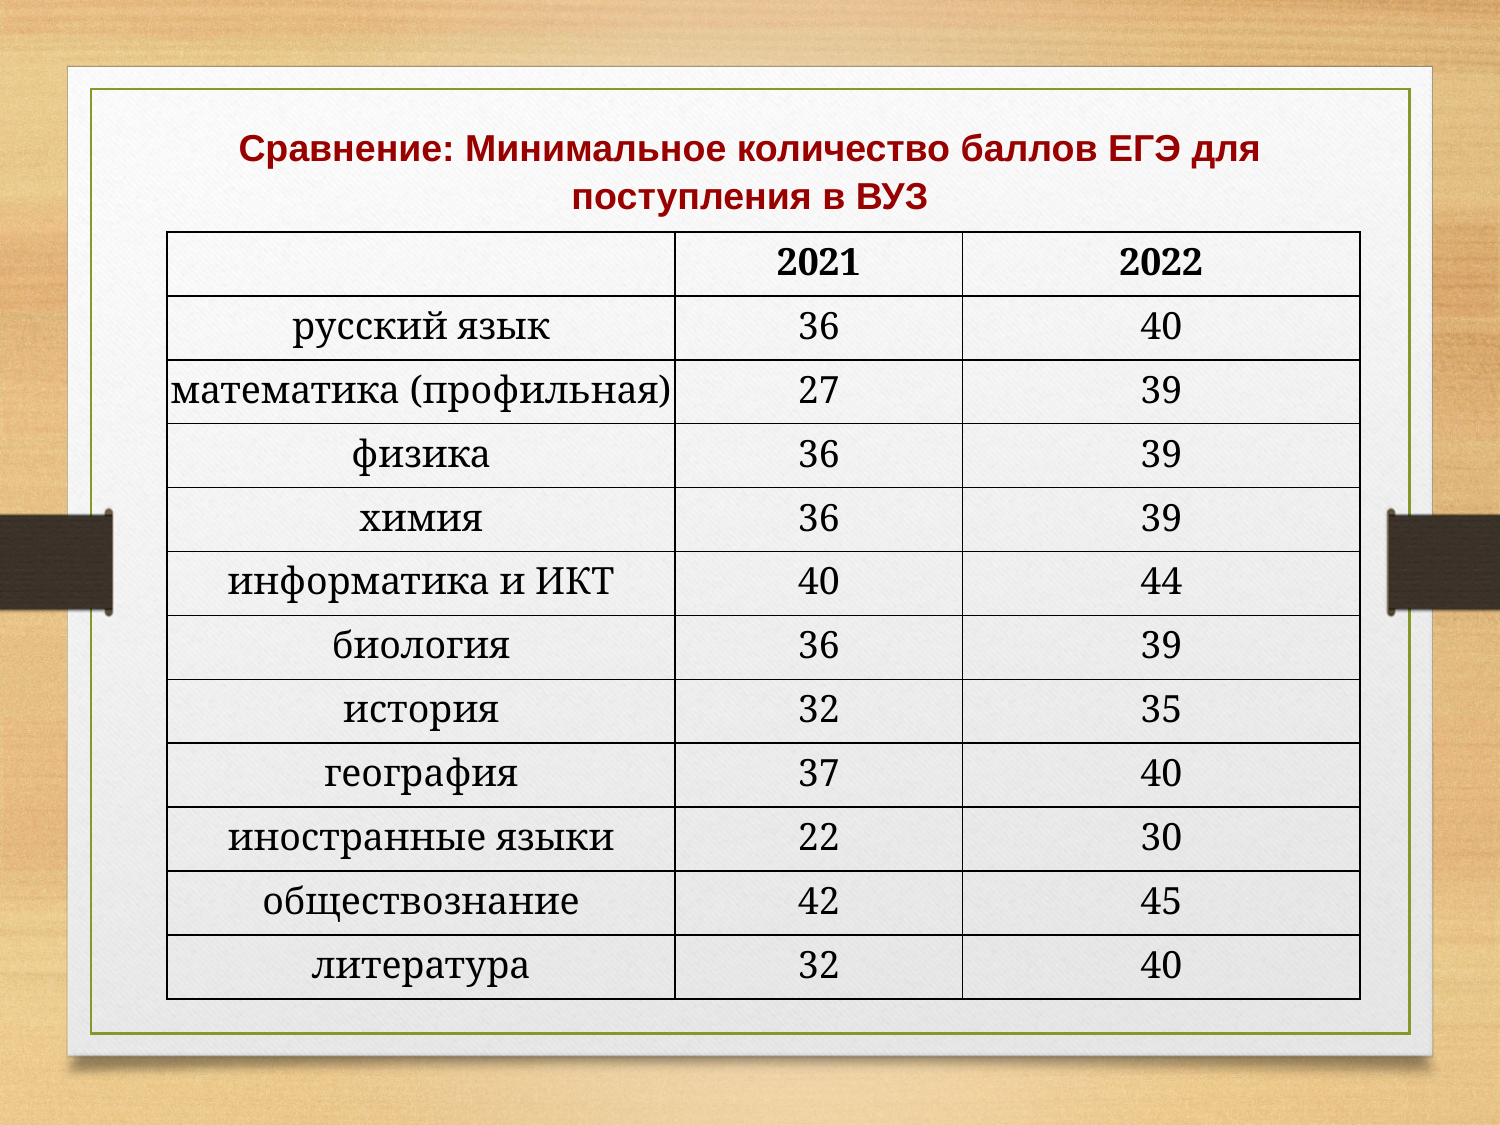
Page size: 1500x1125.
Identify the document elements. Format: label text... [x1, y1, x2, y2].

table_cell 32 [676, 680, 962, 742]
table_cell химия [168, 488, 674, 551]
table_cell обществознание [168, 872, 674, 934]
table_cell 36 [676, 297, 962, 359]
table_cell 40 [676, 552, 962, 615]
table_cell 37 [676, 744, 962, 806]
table_cell 40 [963, 744, 1359, 806]
table_cell 22 [676, 808, 962, 870]
text_box Сравнение: Минимальное количество баллов ЕГЭ для поступления в ВУЗ [135, 113, 1365, 225]
picture [0, 0, 1500, 1125]
table_cell 27 [676, 361, 962, 423]
table_cell география [168, 744, 674, 806]
table_cell биология [168, 616, 674, 679]
table_cell математика (профильная) [168, 361, 674, 423]
table_cell 42 [676, 872, 962, 934]
table_cell 44 [963, 552, 1359, 615]
table_cell 39 [963, 488, 1359, 551]
table_header 2021 [676, 233, 962, 295]
table_cell 39 [963, 424, 1359, 487]
table_cell 35 [963, 680, 1359, 742]
table_cell русский язык [168, 297, 674, 359]
table_cell 36 [676, 488, 962, 551]
table_cell 32 [676, 936, 962, 998]
table_cell 45 [963, 872, 1359, 934]
table_cell 39 [963, 616, 1359, 679]
table_cell иностранные языки [168, 808, 674, 870]
table_cell литература [168, 936, 674, 998]
table_header [168, 233, 674, 295]
table_cell информатика и ИКТ [168, 552, 674, 615]
table_cell физика [168, 424, 674, 487]
table_cell 30 [963, 808, 1359, 870]
table_cell 36 [676, 424, 962, 487]
table_cell 40 [963, 936, 1359, 998]
table_header 2022 [963, 233, 1359, 295]
table_cell 36 [676, 616, 962, 679]
table_cell история [168, 680, 674, 742]
table_cell 39 [963, 361, 1359, 423]
table_cell 40 [963, 297, 1359, 359]
